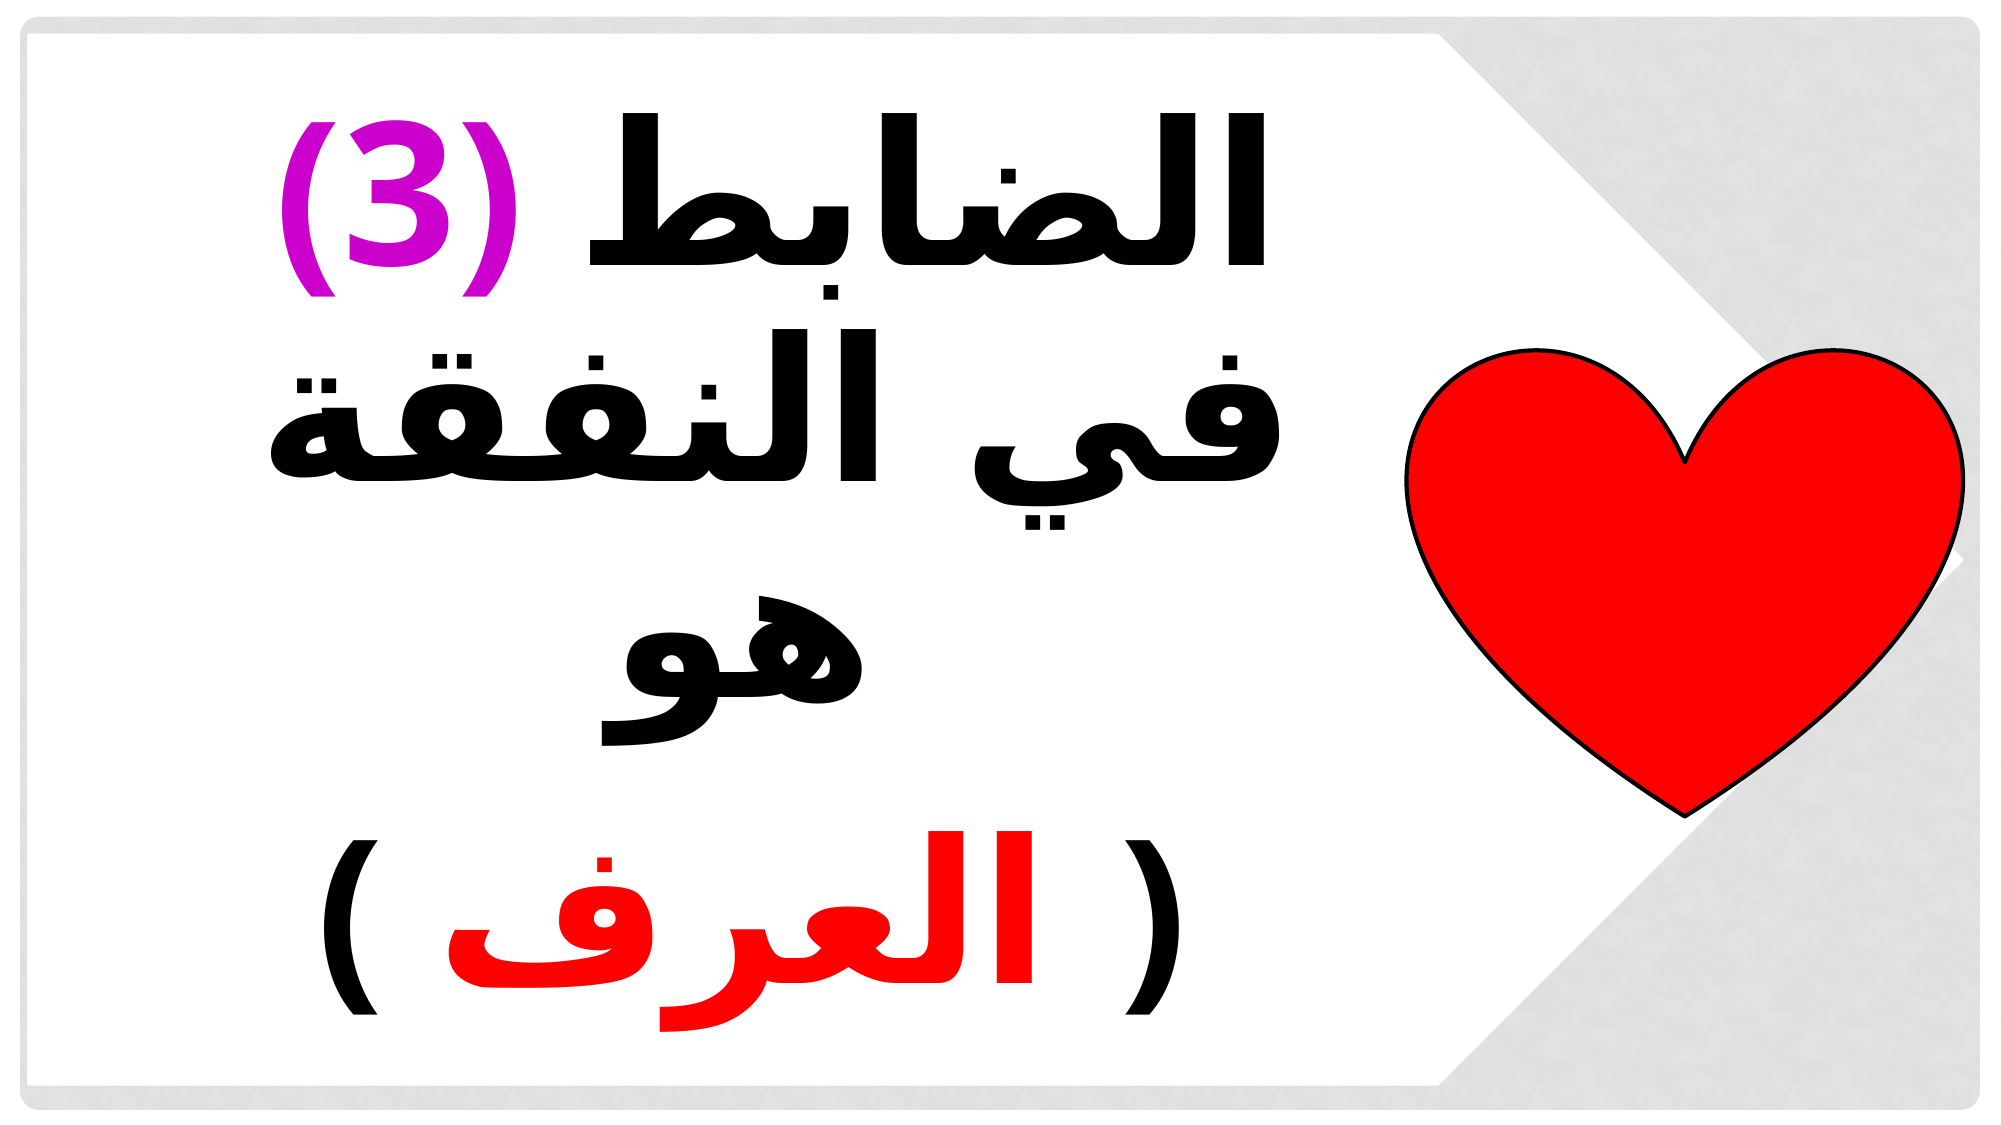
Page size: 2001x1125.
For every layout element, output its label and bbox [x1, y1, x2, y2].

text_box [28, 26, 1962, 1093]
